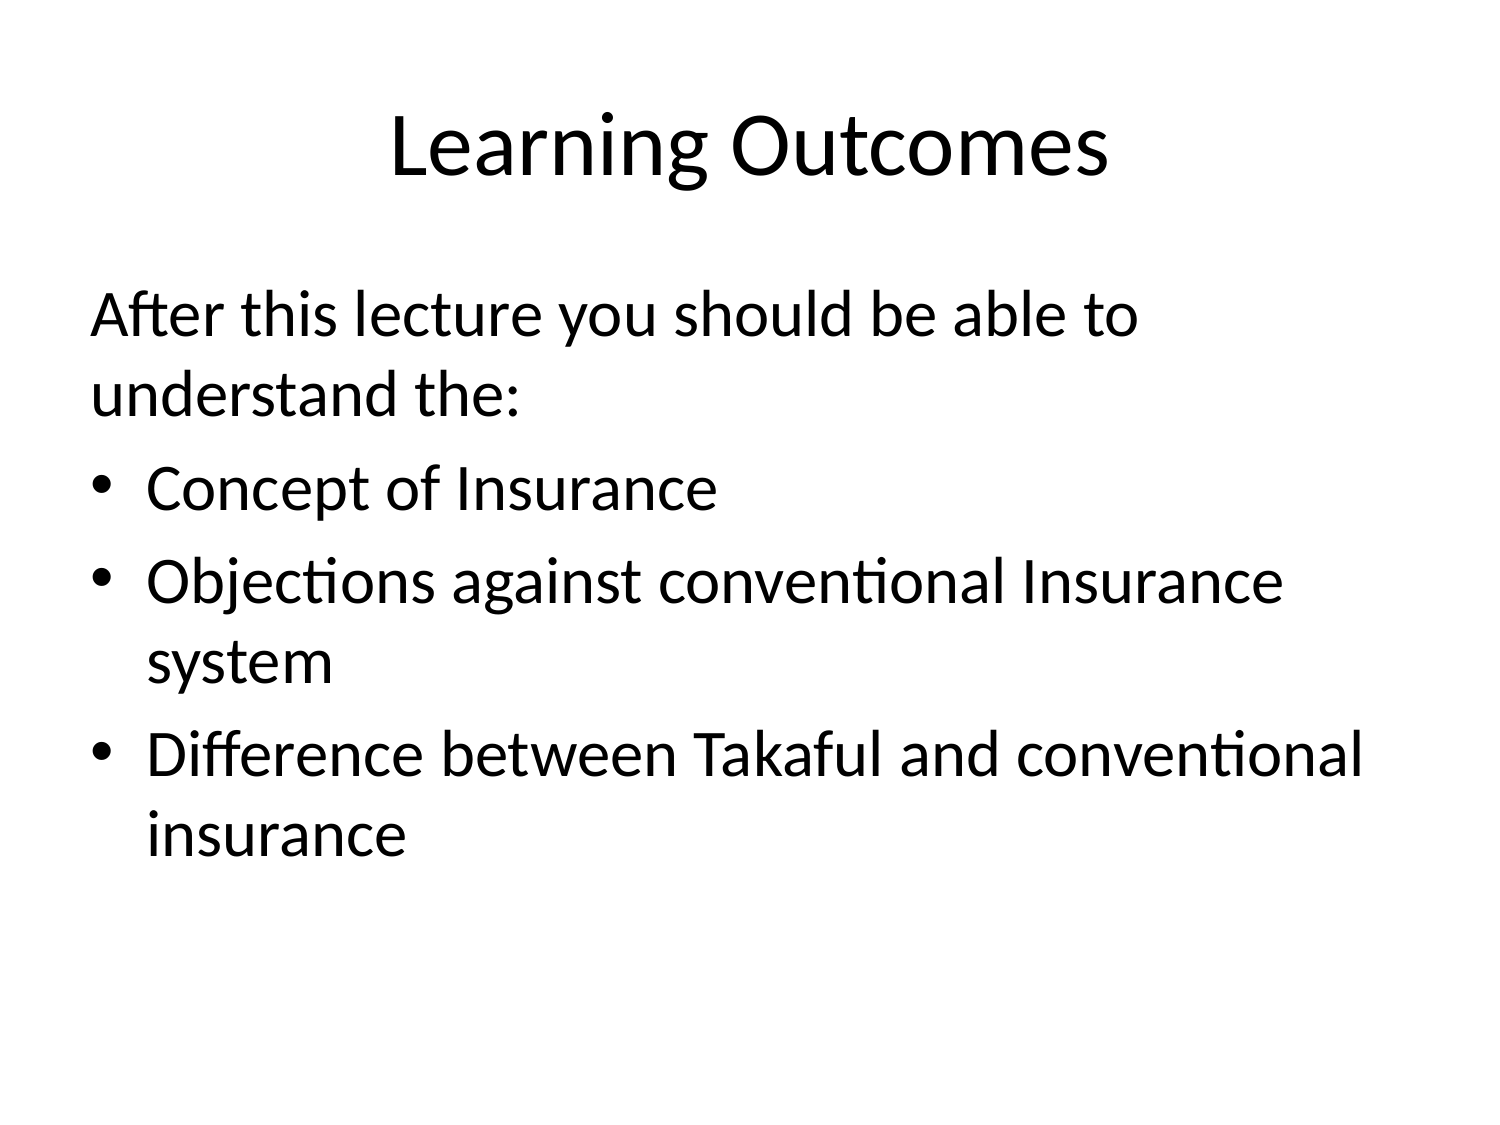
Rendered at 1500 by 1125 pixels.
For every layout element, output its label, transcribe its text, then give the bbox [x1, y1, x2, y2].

list After this lecture you should be able to understand the: Concept of Insurance Objections against conventional Insurance system Difference between Takaful and conventional insurance [75, 262, 1425, 1005]
title Learning Outcomes [75, 45, 1425, 233]
